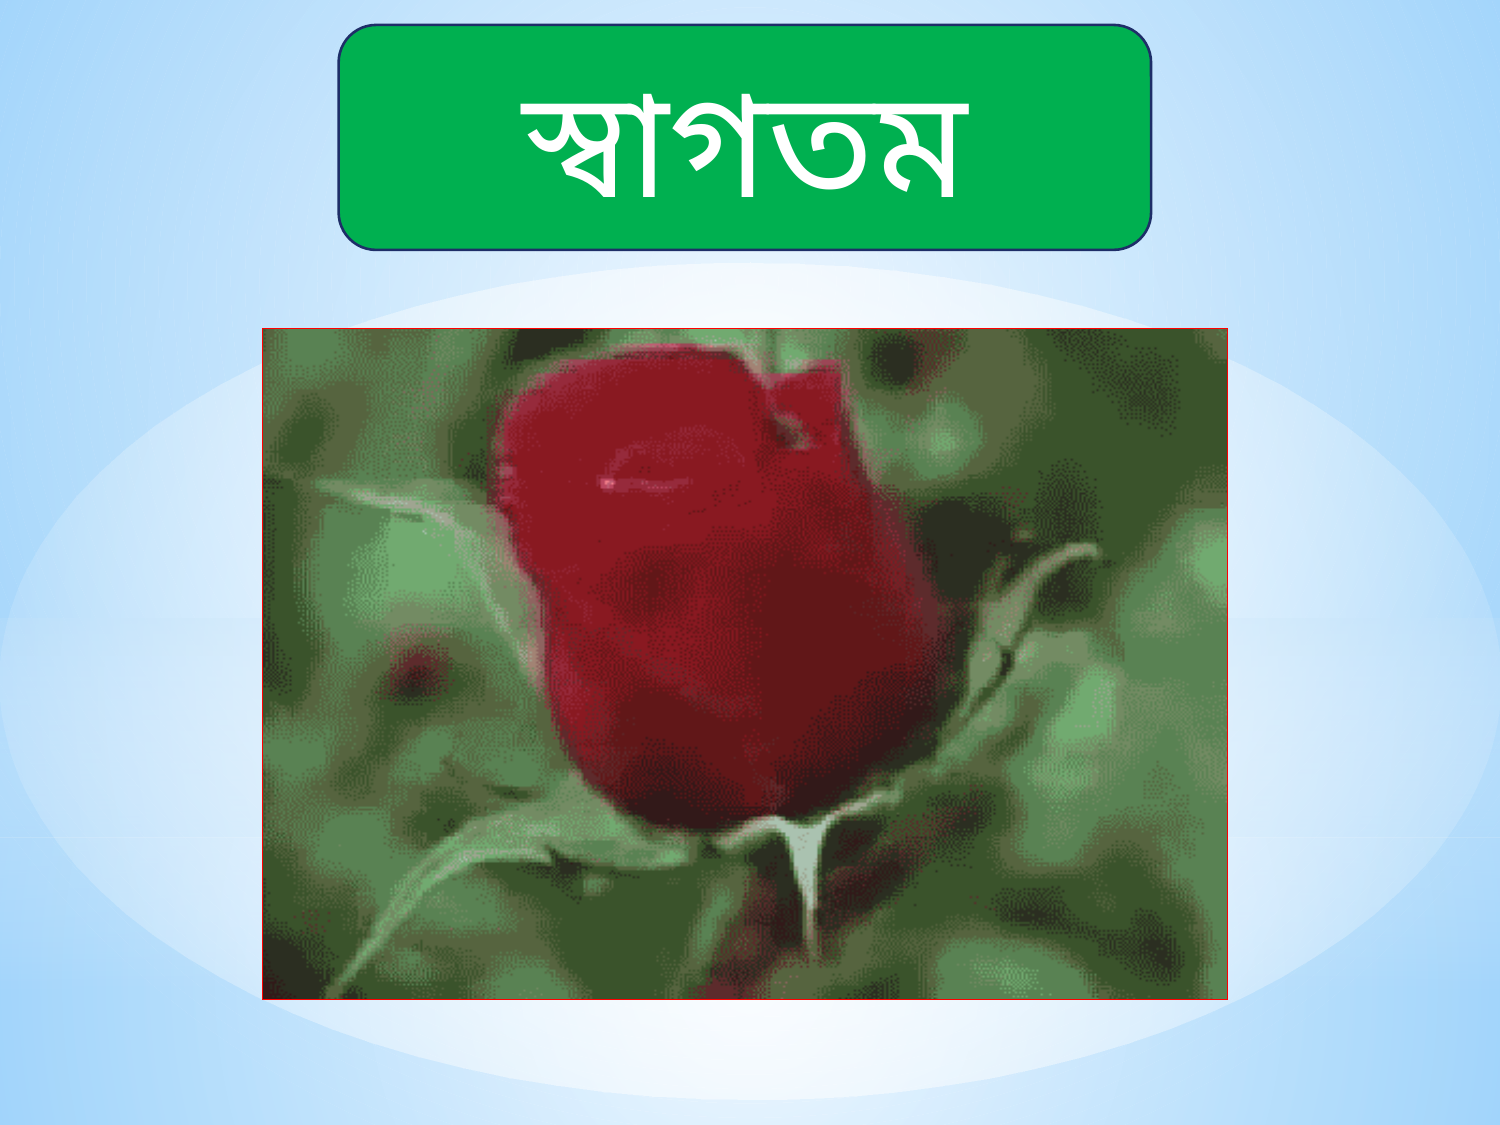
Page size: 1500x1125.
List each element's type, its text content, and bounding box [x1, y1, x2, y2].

picture [262, 328, 1228, 1001]
text_box স্বাগতম [337, 23, 1153, 252]
